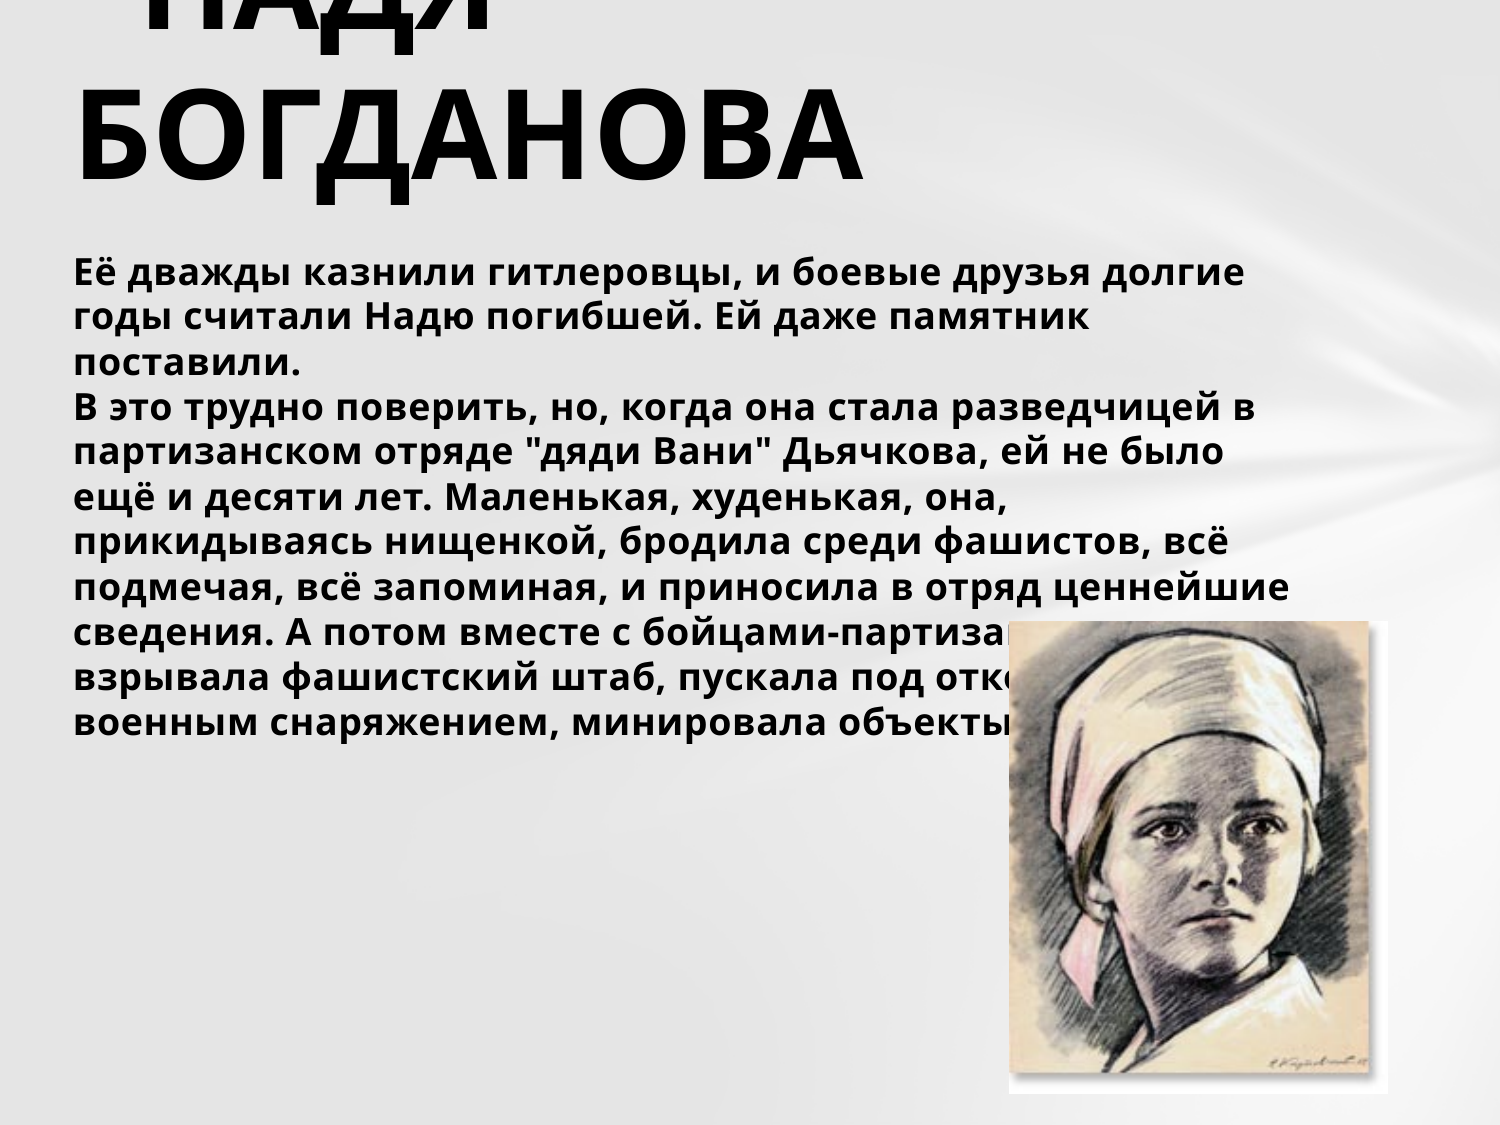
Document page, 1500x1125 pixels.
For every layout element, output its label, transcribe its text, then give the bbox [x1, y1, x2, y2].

picture [1009, 621, 1389, 1095]
list Её дважды казнили гитлеровцы, и боевые друзья долгие годы считали Надю погибшей. Ей даже памятник поставили. В это трудно поверить, но, когда она стала разведчицей в партизанском отряде "дяди Вани" Дьячкова, ей не было ещё и десяти лет. Маленькая, худенькая, она, прикидываясь нищенкой, бродила среди фашистов, всё подмечая, всё запоминая, и приносила в отряд ценнейшие сведения. А потом вместе с бойцами-партизанами взрывала фашистский штаб, пускала под откос эшелон с военным снаряжением, минировала объекты. [57, 239, 1318, 1015]
title НАДЯ БОГДАНОВА [57, 37, 1318, 213]
